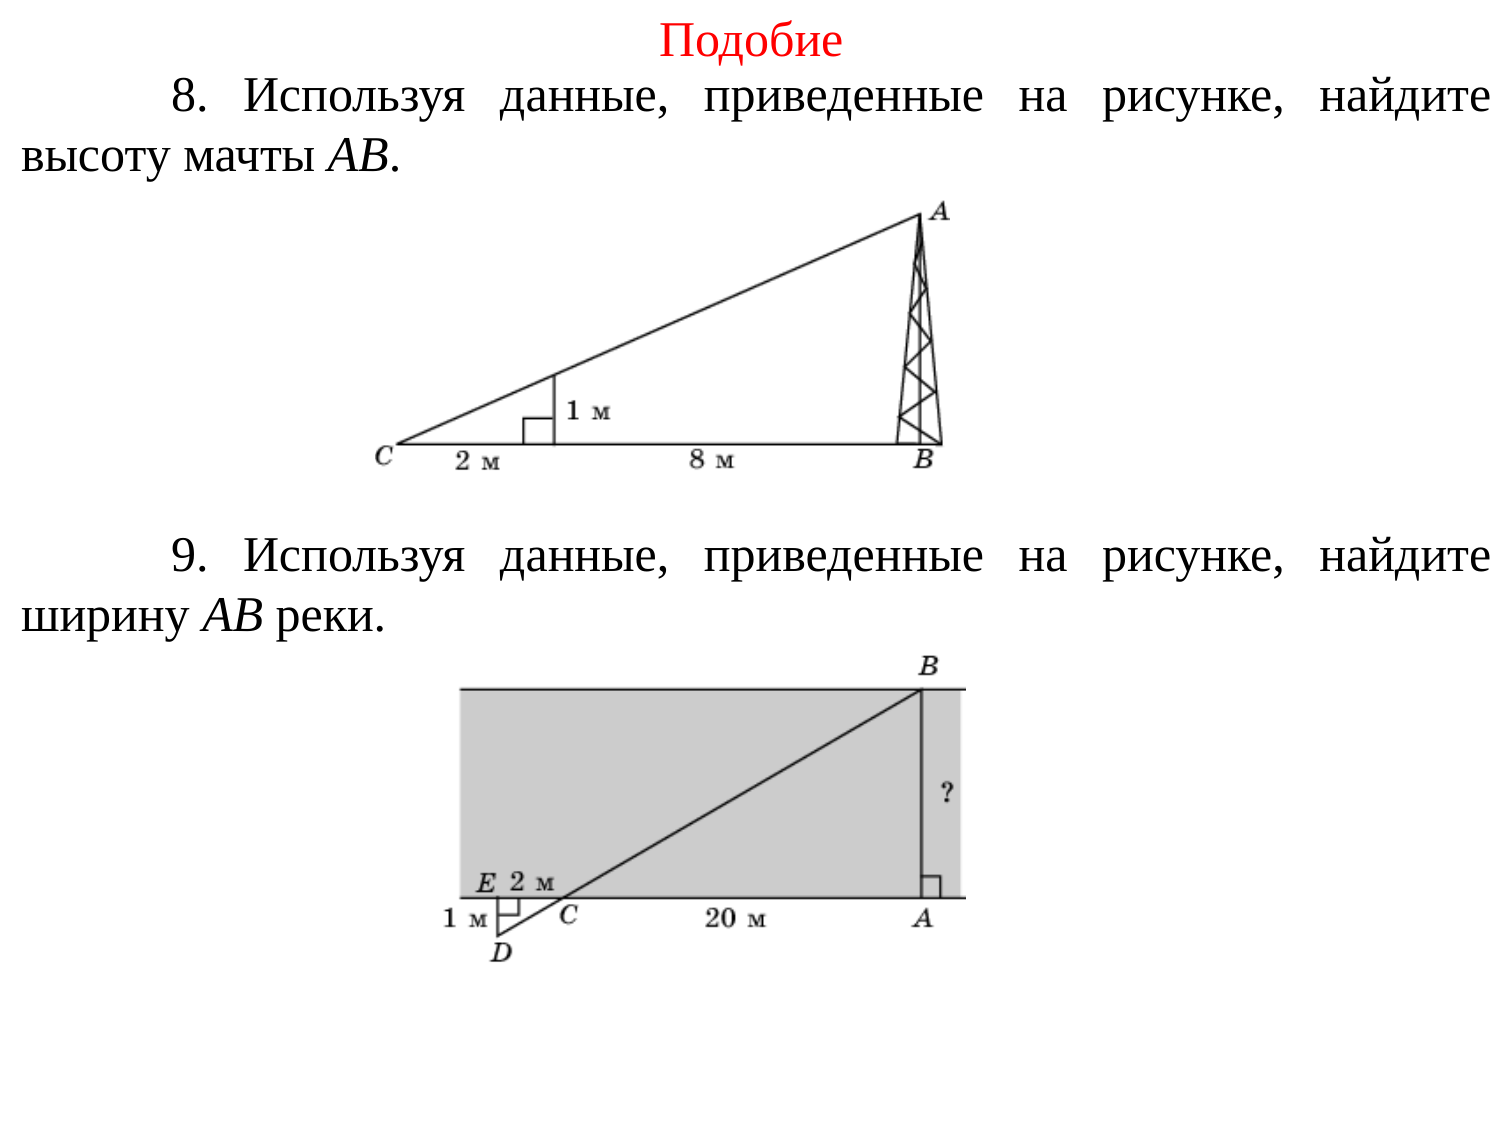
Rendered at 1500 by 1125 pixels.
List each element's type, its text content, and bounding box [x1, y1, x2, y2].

picture [375, 196, 950, 478]
text_box 8. Используя данные, приведенные на рисунке, найдите высоту мачты AB. [6, 54, 1500, 190]
text_box Подобие [1, 0, 1500, 74]
picture [442, 651, 966, 969]
text_box 9. Используя данные, приведенные на рисунке, найдите ширину AB реки. [6, 513, 1500, 649]
